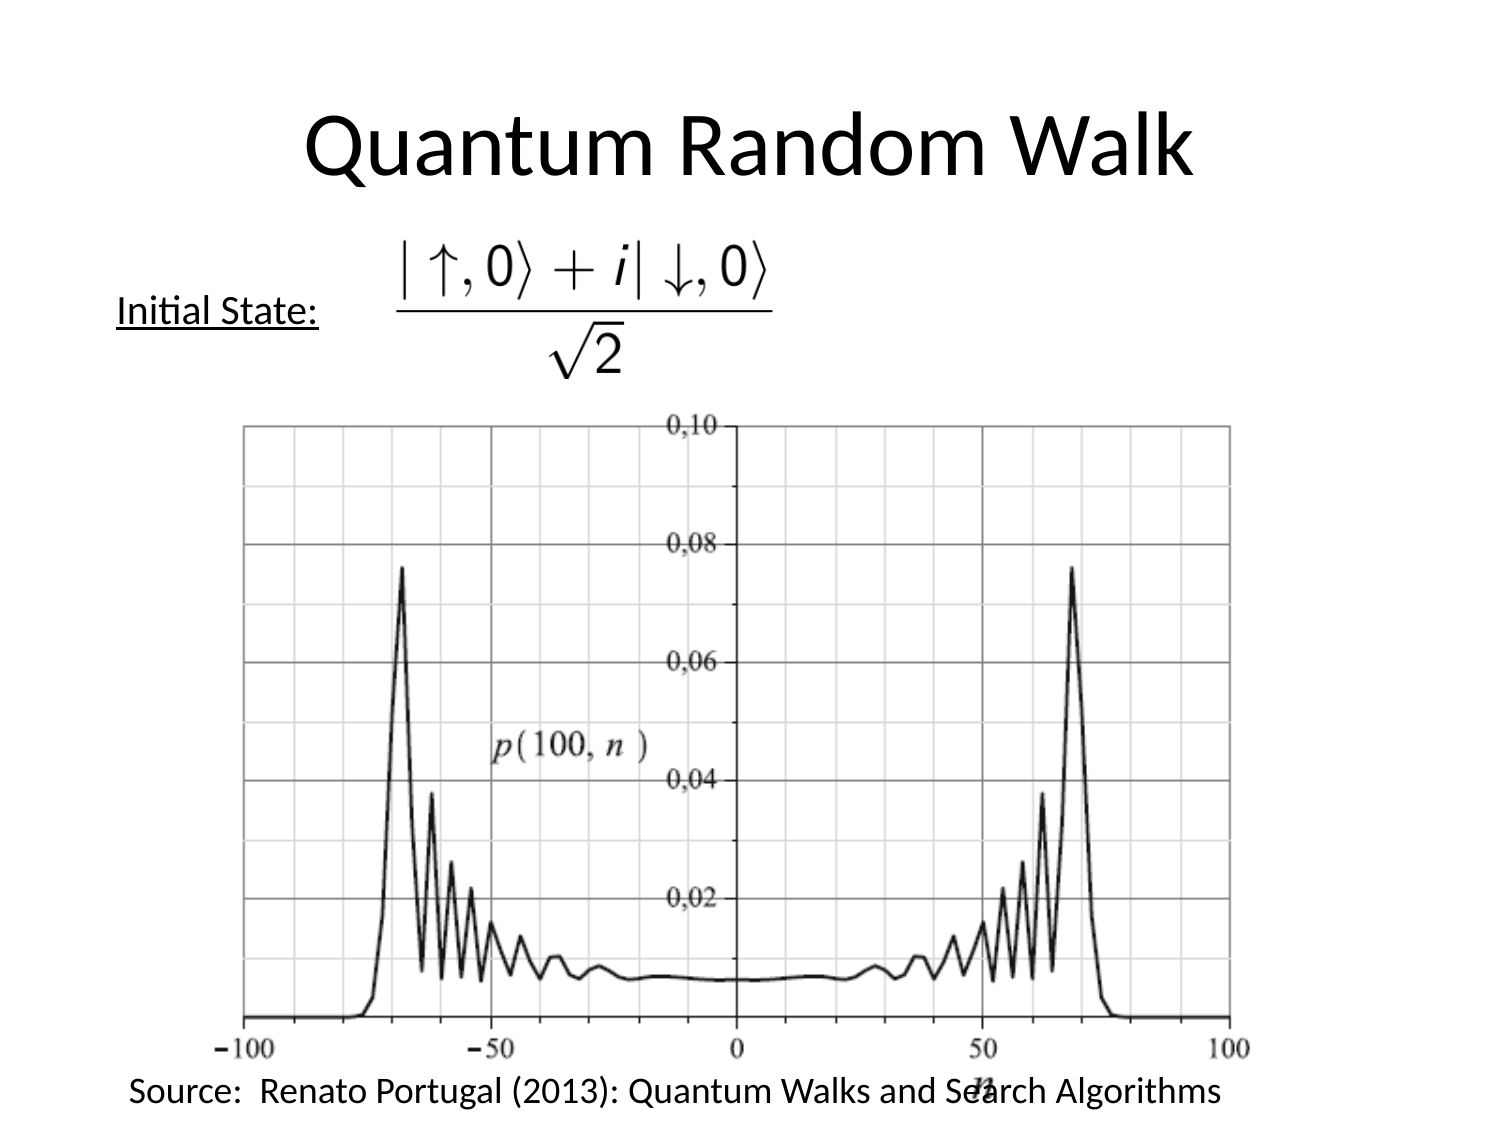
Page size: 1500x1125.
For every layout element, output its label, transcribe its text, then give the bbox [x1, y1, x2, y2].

title Quantum Random Walk [75, 45, 1425, 233]
text_box Initial State: [101, 275, 334, 340]
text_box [107, 379, 1325, 1125]
picture [387, 221, 786, 379]
